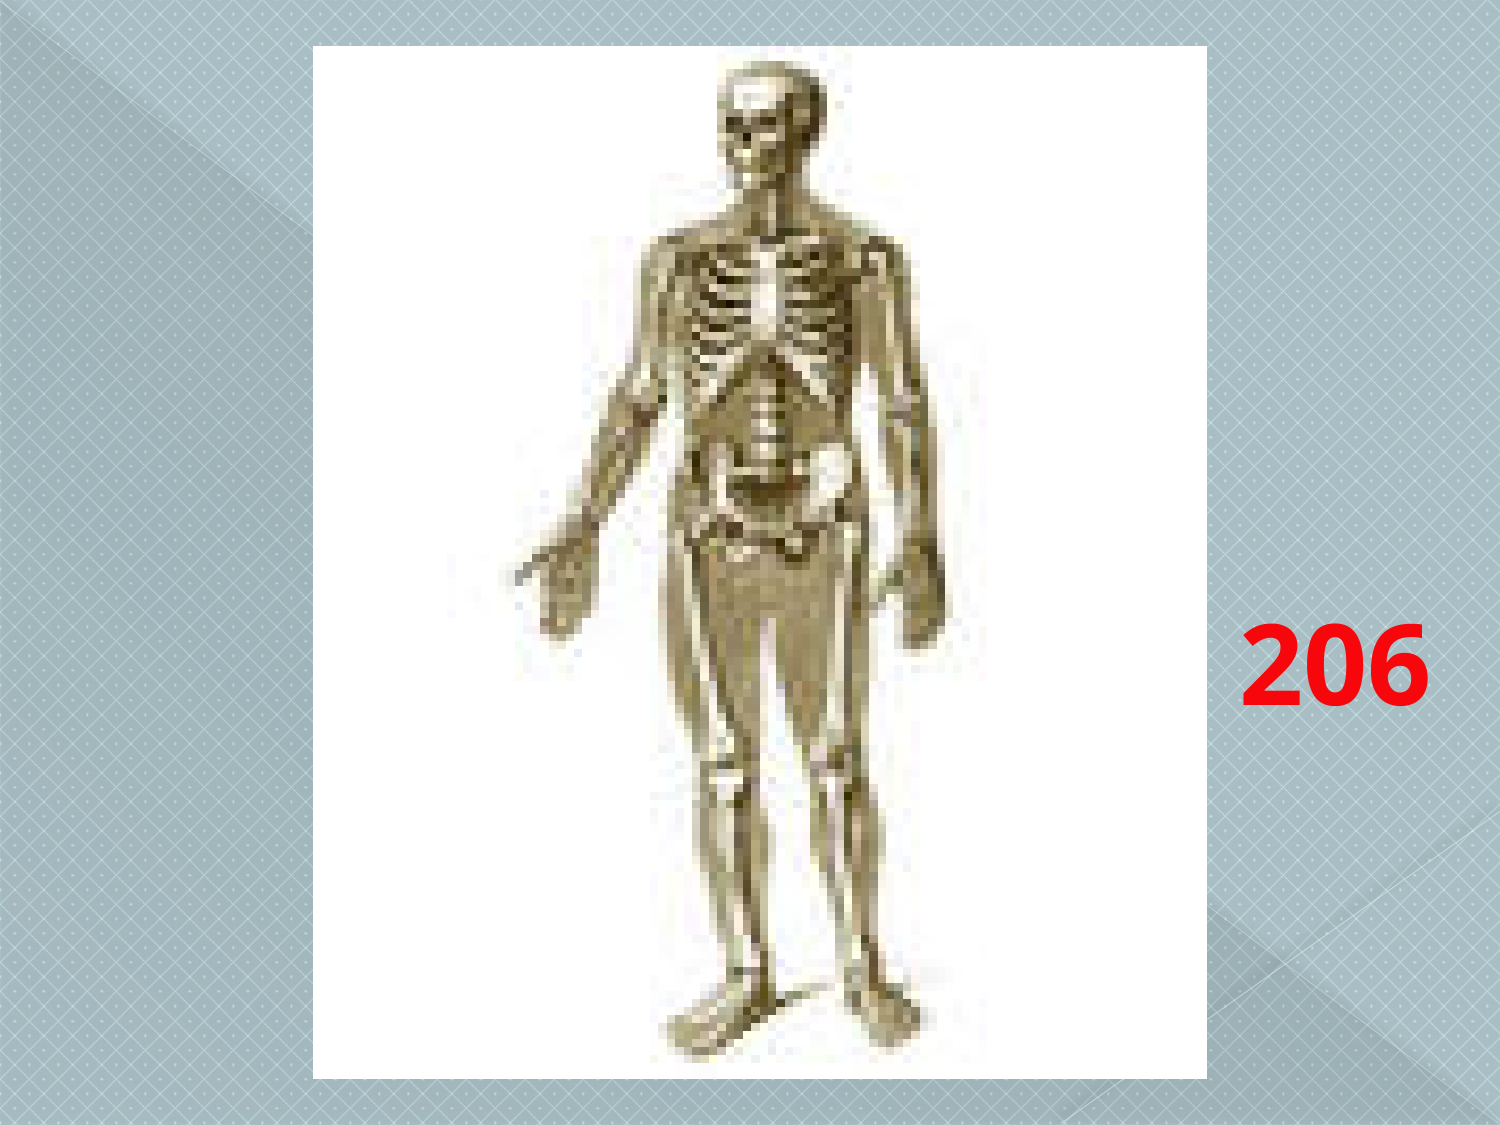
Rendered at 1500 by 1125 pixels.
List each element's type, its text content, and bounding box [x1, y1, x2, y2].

picture [312, 46, 1208, 1079]
text_box 206 [1211, 585, 1500, 736]
